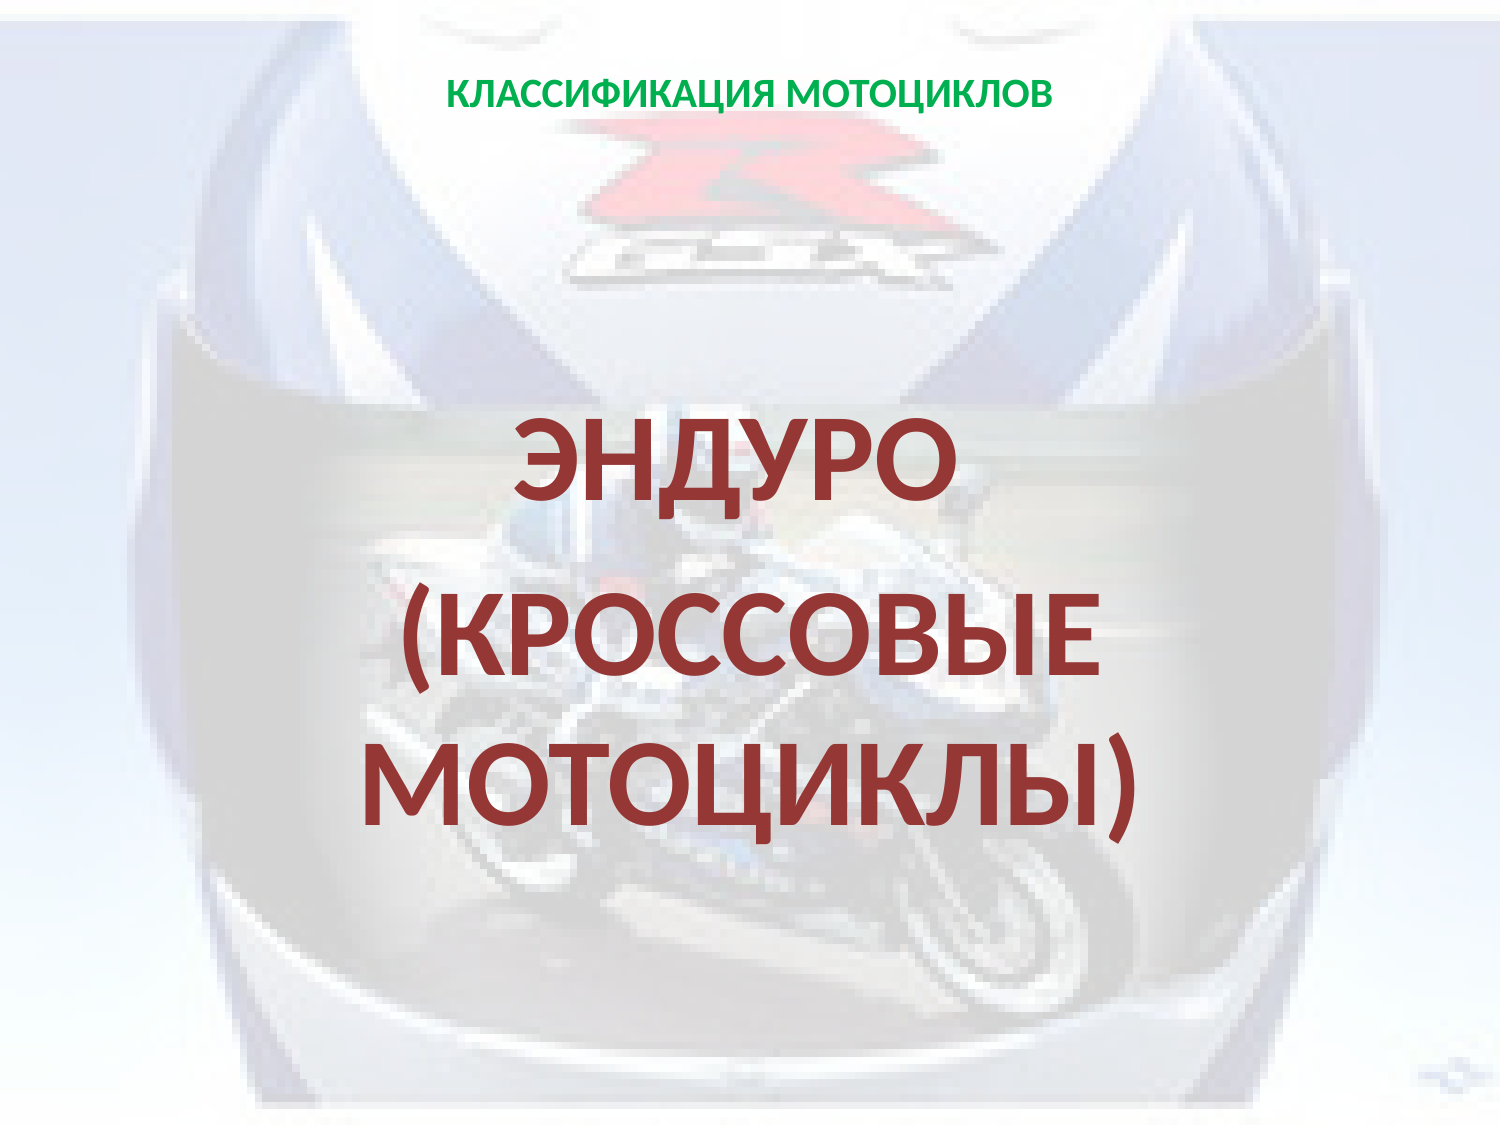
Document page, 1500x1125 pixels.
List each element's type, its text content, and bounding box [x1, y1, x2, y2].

list ЭНДУРО (КРОССОВЫЕ МОТОЦИКЛЫ) [75, 262, 1425, 1005]
title КЛАССИФИКАЦИЯ МОТОЦИКЛОВ [75, 45, 1425, 138]
